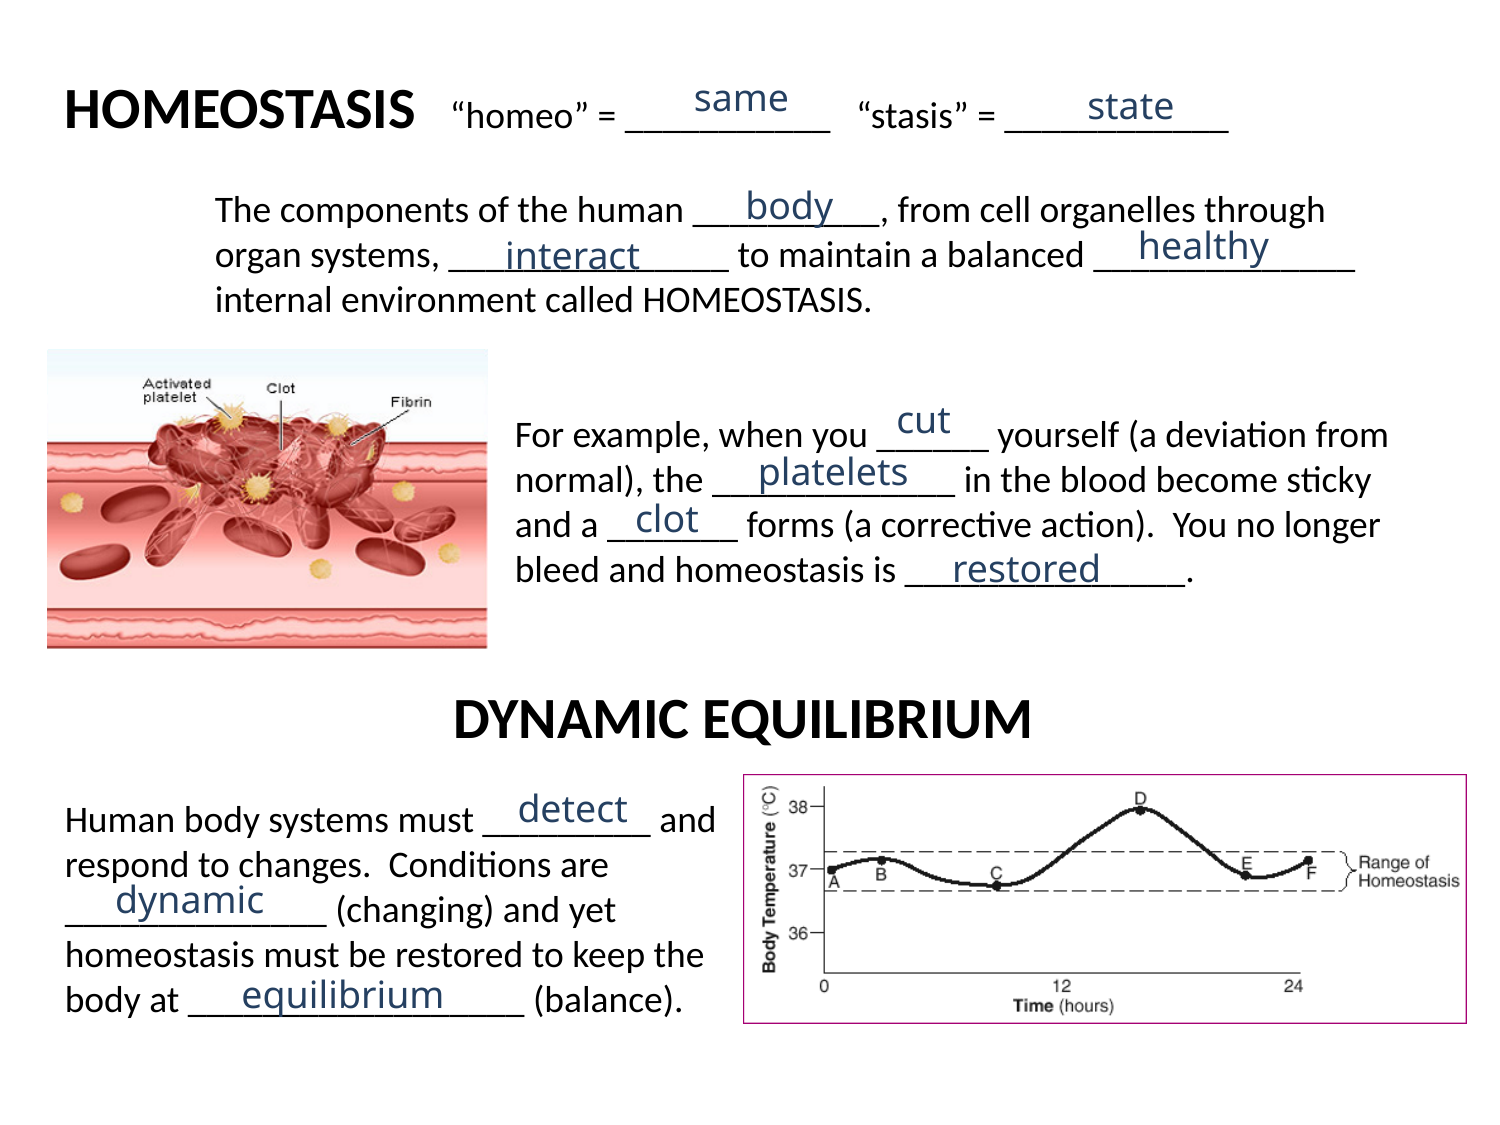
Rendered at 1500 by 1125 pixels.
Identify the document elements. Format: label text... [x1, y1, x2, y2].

picture [47, 349, 488, 651]
text_box restored [937, 537, 1117, 598]
text_box platelets [743, 440, 924, 501]
text_box cut [881, 388, 967, 449]
text_box same [679, 66, 805, 127]
text_box body [730, 174, 849, 235]
text_box HOMEOSTASIS “homeo” = ___________ “stasis” = ____________ The components of the human __________, from cell organelles through organ systems, _______________ to maintain a balanced ______________ internal environment called HOMEOSTASIS. For example, when you ______ yourself (a deviation from normal), the _____________ in the blood become sticky and a _______ forms (a corrective action). You no longer bleed and homeostasis is _______________. DYNAMIC EQUILIBRIUM Human body systems must _________ and respond to changes. Conditions are ______________ (changing) and yet homeostasis must be restored to keep the body at __________________ (balance). [50, 62, 1438, 1028]
text_box healthy [1123, 214, 1285, 275]
text_box clot [620, 487, 714, 548]
text_box dynamic [100, 869, 280, 929]
picture [743, 774, 1467, 1025]
text_box state [1072, 74, 1190, 135]
text_box interact [490, 224, 656, 285]
text_box equilibrium [226, 963, 460, 1024]
text_box detect [502, 777, 643, 837]
